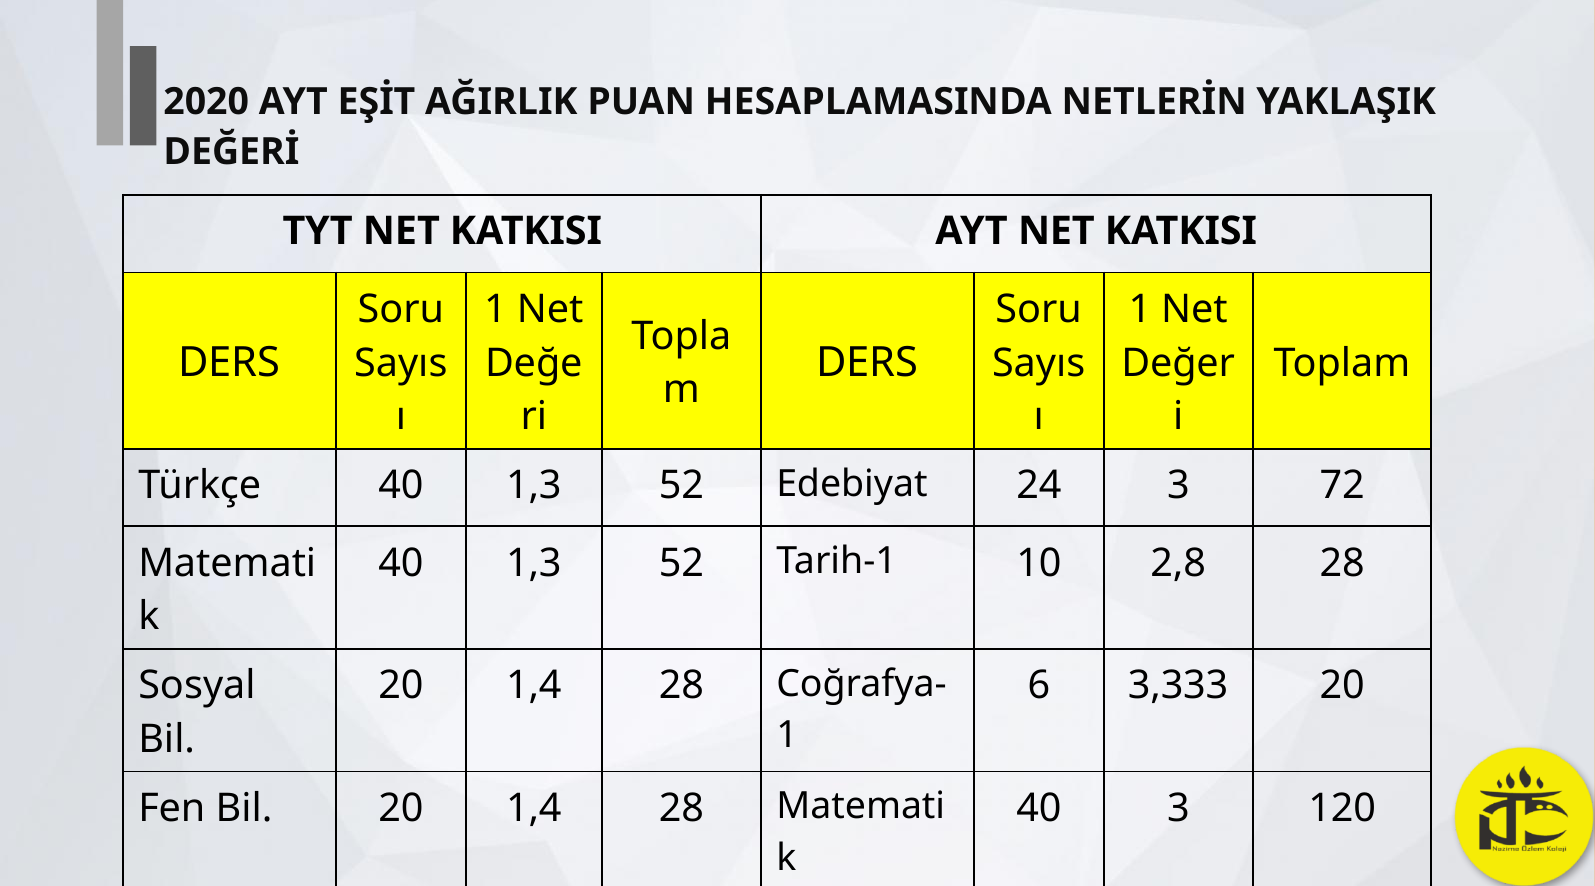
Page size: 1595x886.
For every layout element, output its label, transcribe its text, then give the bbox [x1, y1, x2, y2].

table_cell Matematik [124, 527, 335, 648]
table_cell 28 [603, 650, 760, 771]
text_box [128, 44, 158, 147]
table_cell 20 [1254, 650, 1430, 771]
table_cell 3 [1105, 450, 1252, 525]
table_cell DERS [124, 273, 335, 448]
table_cell 20 [337, 650, 465, 771]
table_cell Toplam [603, 273, 760, 448]
table_cell Matematik [762, 772, 973, 886]
table_cell 20 [337, 772, 465, 886]
table_cell Edebiyat [762, 450, 973, 525]
table_cell Fen Bil. [124, 772, 335, 886]
table_cell Soru Sayısı [337, 273, 465, 448]
table_cell 40 [337, 527, 465, 648]
table_cell Soru Sayısı [975, 273, 1103, 448]
table_cell 40 [975, 772, 1103, 886]
table_header TYT NET KATKISI [124, 196, 760, 272]
table_cell 1 Net Değeri [467, 273, 601, 448]
table_cell 120 [1254, 772, 1430, 886]
table_cell 72 [1254, 450, 1430, 525]
text_box [95, 0, 125, 147]
table_cell Sosyal Bil. [124, 650, 335, 771]
table_cell 3 [1105, 772, 1252, 886]
table_cell 1,4 [467, 650, 601, 771]
table_cell Toplam [1254, 273, 1430, 448]
table_cell Türkçe [124, 450, 335, 525]
table_cell 1 Net Değeri [1105, 273, 1252, 448]
table_cell 1,3 [467, 450, 601, 525]
table_cell 52 [603, 527, 760, 648]
table_cell 1,3 [467, 527, 601, 648]
table_cell 3,333 [1105, 650, 1252, 771]
table_cell 6 [975, 650, 1103, 771]
table_cell Coğrafya-1 [762, 650, 973, 771]
table_cell 10 [975, 527, 1103, 648]
table_cell Tarih-1 [762, 527, 973, 648]
table_cell 1,4 [467, 772, 601, 886]
table_cell 40 [337, 450, 465, 525]
table_cell 52 [603, 450, 760, 525]
table_cell DERS [762, 273, 973, 448]
text_box 2020 AYT EŞİT AĞIRLIK PUAN HESAPLAMASINDA NETLERİN YAKLAŞIK DEĞERİ [148, 64, 1545, 180]
picture [0, 0, 1595, 886]
table_cell 28 [1254, 527, 1430, 648]
table_header AYT NET KATKISI [762, 196, 1430, 272]
table_cell 2,8 [1105, 527, 1252, 648]
table_cell 24 [975, 450, 1103, 525]
table_cell 28 [603, 772, 760, 886]
